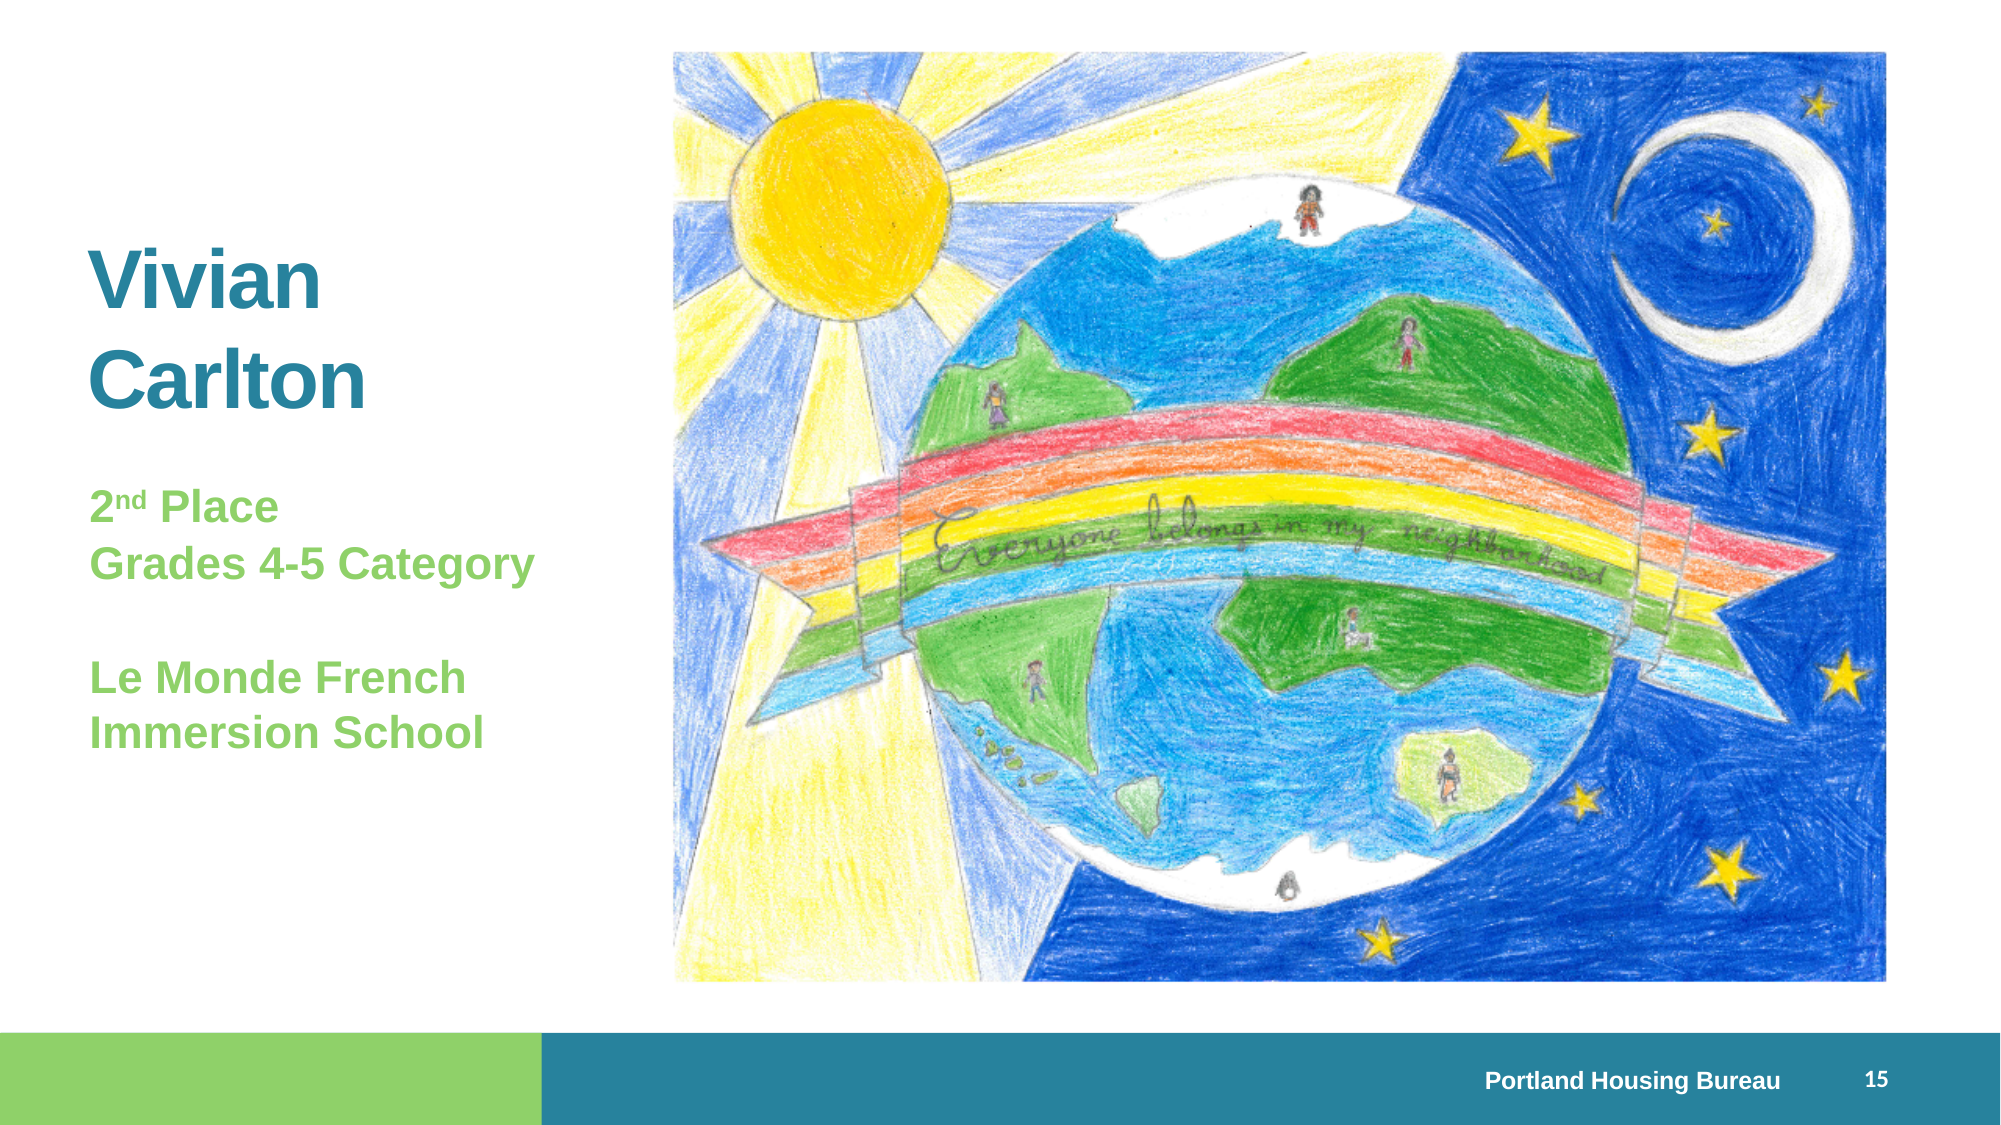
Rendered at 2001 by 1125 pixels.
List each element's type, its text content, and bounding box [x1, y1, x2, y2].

slide_number 15 [1859, 1062, 1913, 1093]
title Vivian Carlton [87, 224, 656, 427]
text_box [661, 35, 1900, 993]
footer Portland Housing Bureau [780, 1064, 1782, 1094]
text_box 2nd Place Grades 4-5 Category Le Monde French Immersion School [87, 474, 581, 759]
